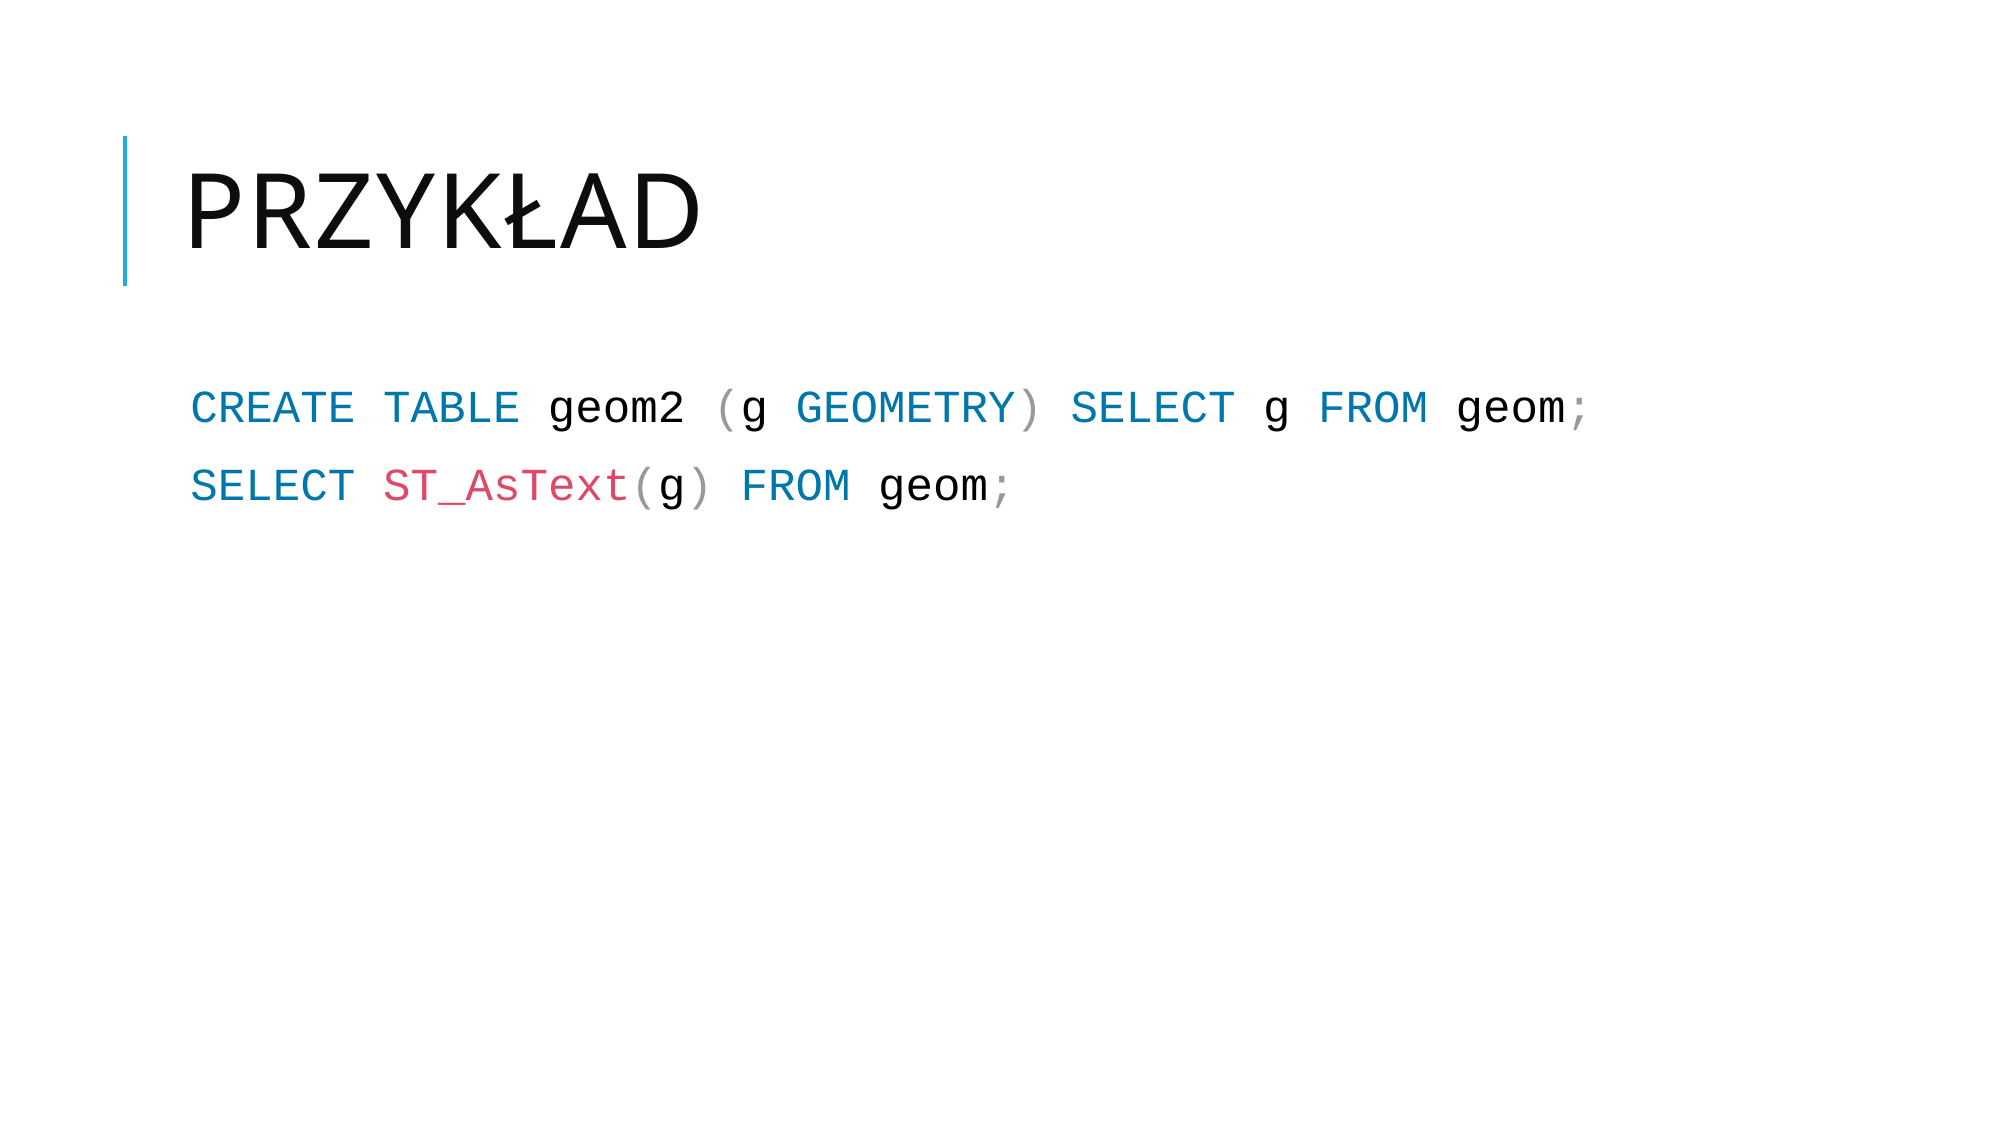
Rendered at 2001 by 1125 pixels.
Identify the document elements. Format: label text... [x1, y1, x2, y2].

title Przykład [168, 96, 1763, 342]
list CREATE TABLE geom2 (g GEOMETRY) SELECT g FROM geom; SELECT ST_AsText(g) FROM geom; [168, 375, 1763, 1035]
